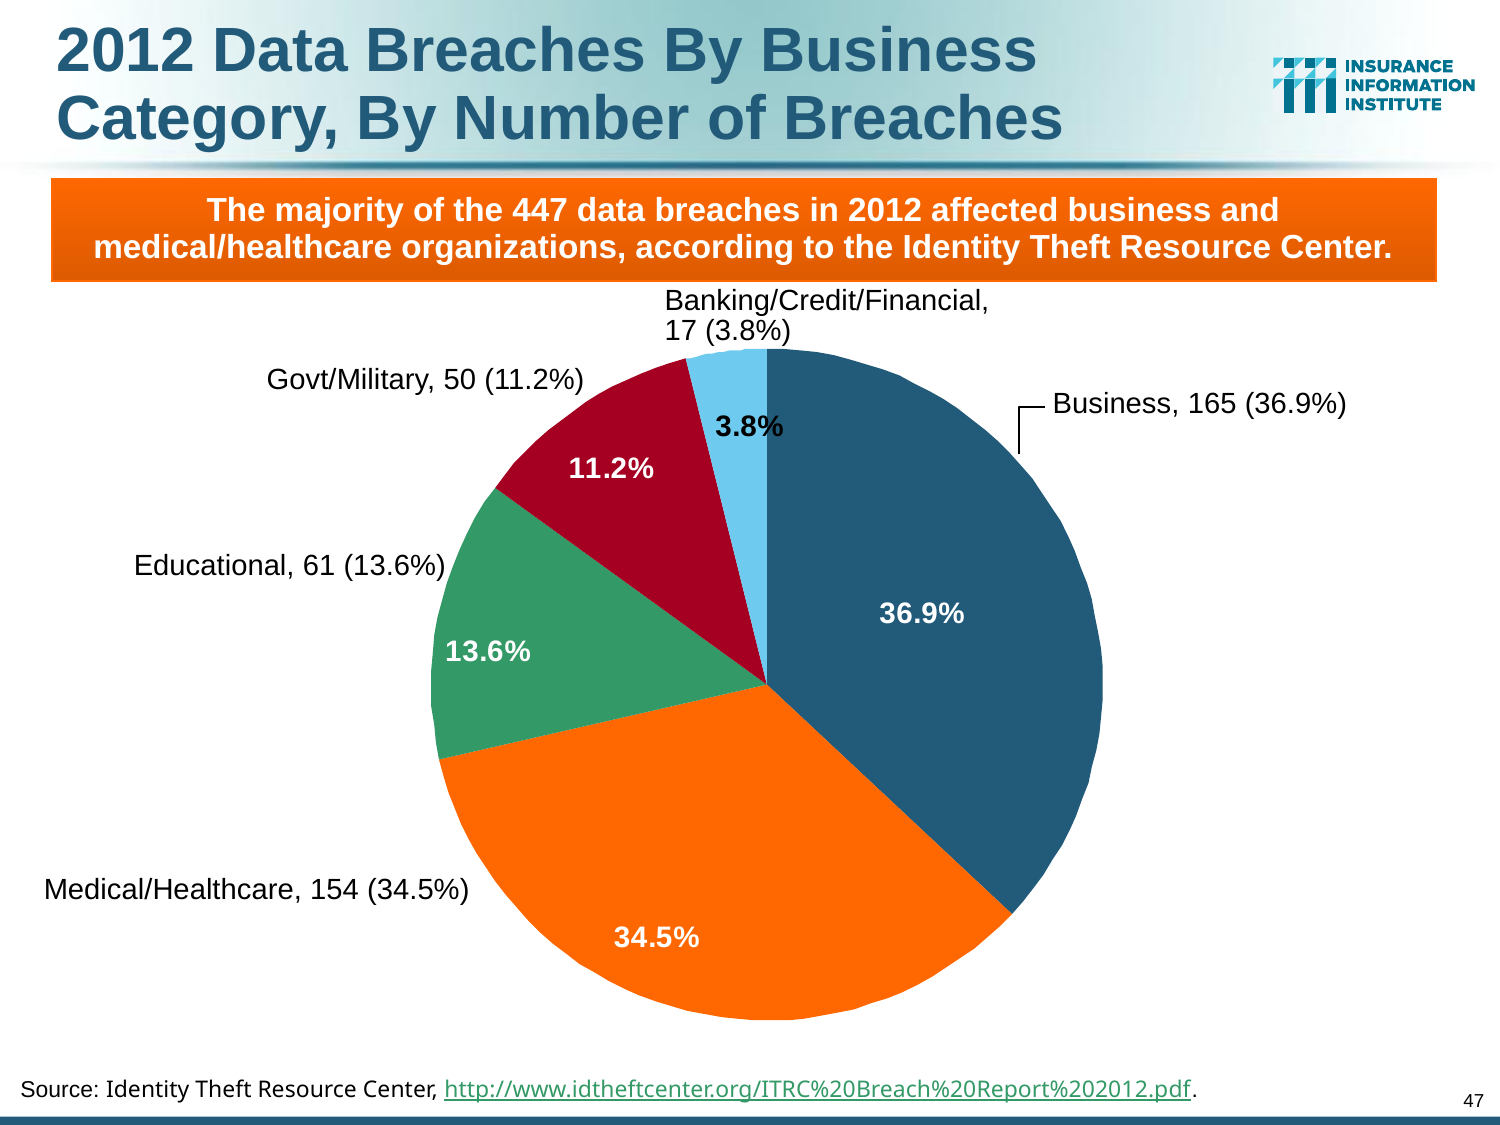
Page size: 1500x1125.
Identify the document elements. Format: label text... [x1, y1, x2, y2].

picture [0, 0, 1500, 189]
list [306, 339, 1161, 1032]
text_box Source: Identity Theft Resource Center, http://www.idtheftcenter.org/ITRC%20Breach%20Report%202012.pdf. [0, 1046, 1380, 1125]
text_box Business, 165 (36.9%) [1166, 377, 1363, 462]
text_box Medical/Healthcare, 154 (34.5%) [43, 875, 300, 906]
text_box Banking/Credit/Financial, 17 (3.8%) [664, 286, 1007, 337]
title 2012 Data Breaches By Business Category, By Number of Breaches [48, 14, 1264, 157]
slide_number 47 [1410, 1091, 1485, 1112]
text_box The majority of the 447 data breaches in 2012 affected business and medical/healthcare organizations, according to the Identity Theft Resource Center. [51, 179, 1436, 282]
text_box Educational, 61 (13.6%) [133, 551, 300, 582]
text_box Govt/Military, 50 (11.2%) [266, 365, 300, 396]
